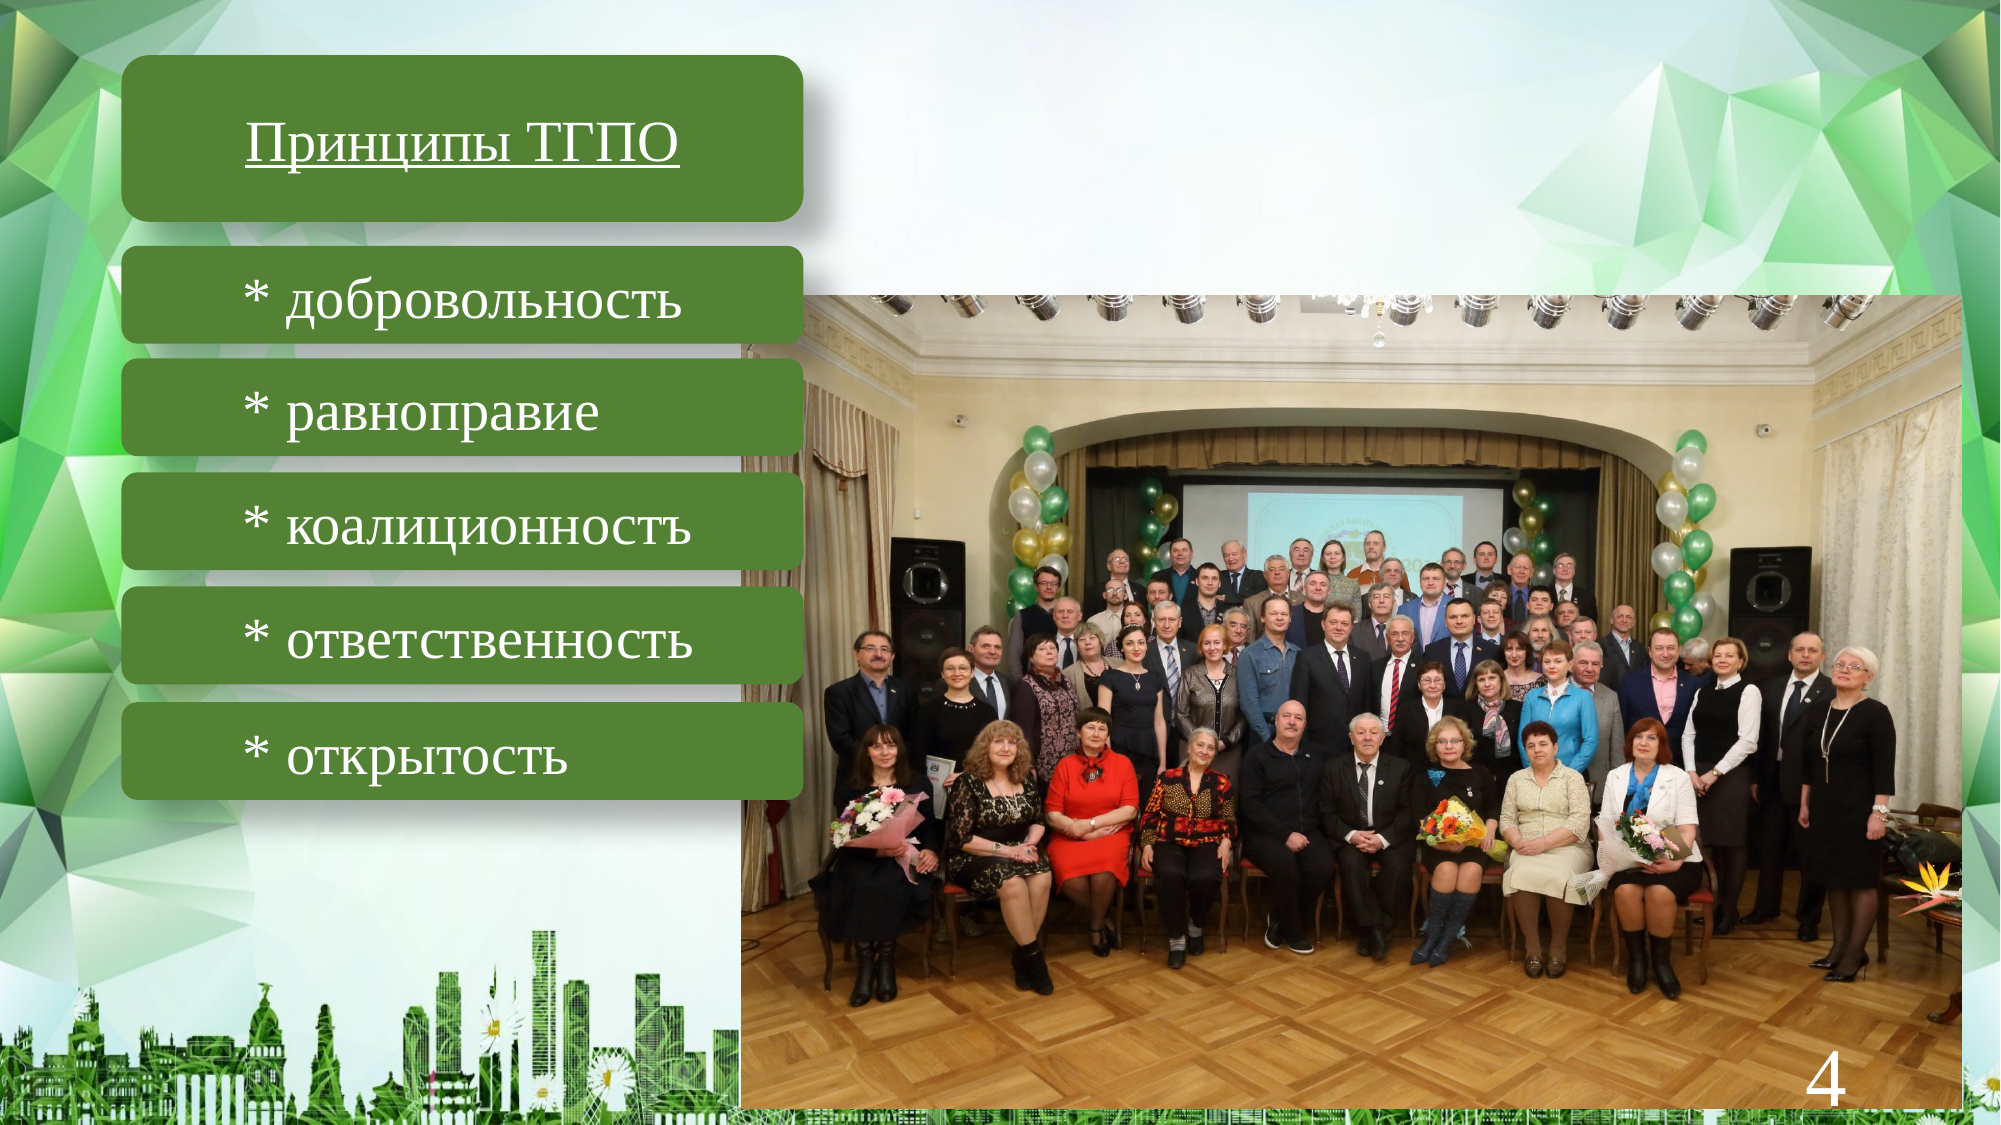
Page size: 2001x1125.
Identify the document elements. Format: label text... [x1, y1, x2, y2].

text_box * открытость [120, 701, 740, 801]
text_box * ответственность [120, 585, 740, 686]
text_box * добровольность [120, 244, 805, 345]
picture [0, 0, 2001, 1125]
text_box * коалиционностъ [120, 471, 740, 572]
text_box Принципы ТГПО [120, 54, 805, 223]
text_box * равноправие [120, 357, 740, 458]
